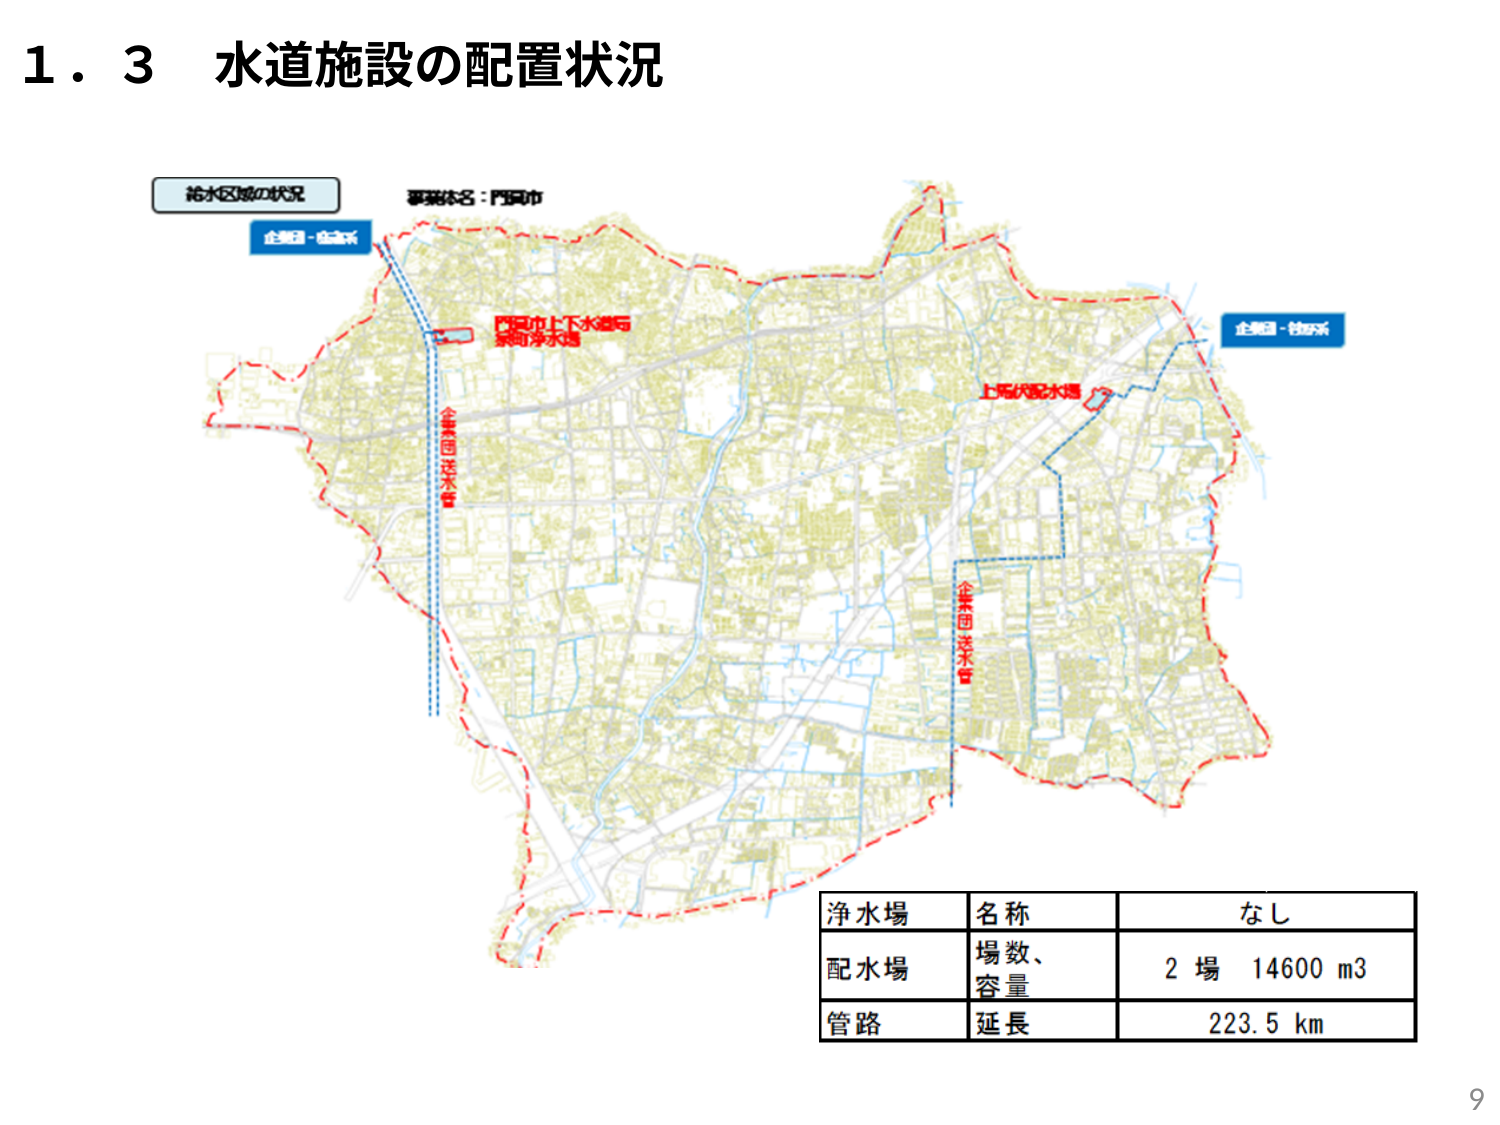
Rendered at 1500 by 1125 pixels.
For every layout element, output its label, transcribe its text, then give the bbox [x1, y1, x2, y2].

text_box １．３ 水道施設の配置状況 [0, 26, 1471, 101]
slide_number 9 [1162, 1067, 1500, 1125]
picture [147, 177, 1419, 1044]
